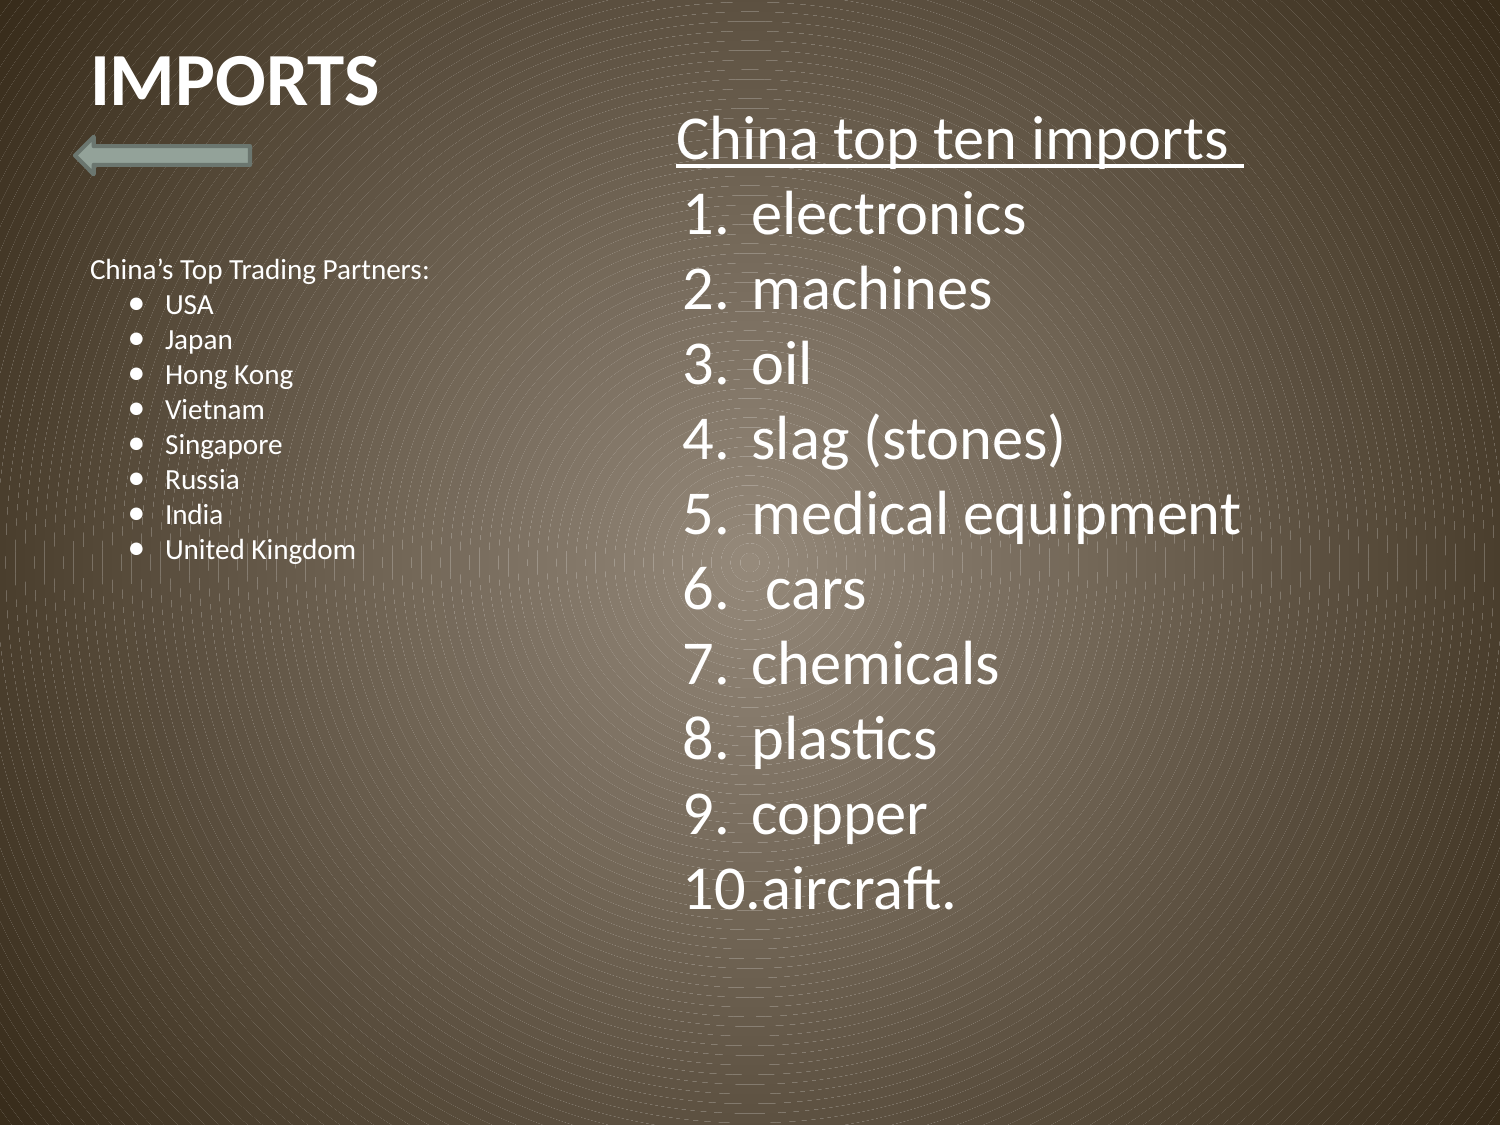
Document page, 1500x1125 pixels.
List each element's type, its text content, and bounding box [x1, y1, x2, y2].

text_box [75, 136, 250, 175]
title IMPORTS [75, 44, 569, 235]
list China top ten imports electronics machines oil slag (stones) medical equipment cars chemicals plastics copper aircraft. [661, 82, 1500, 1043]
list China’s Top Trading Partners: USA Japan Hong Kong Vietnam Singapore Russia India United Kingdom [75, 235, 569, 1005]
